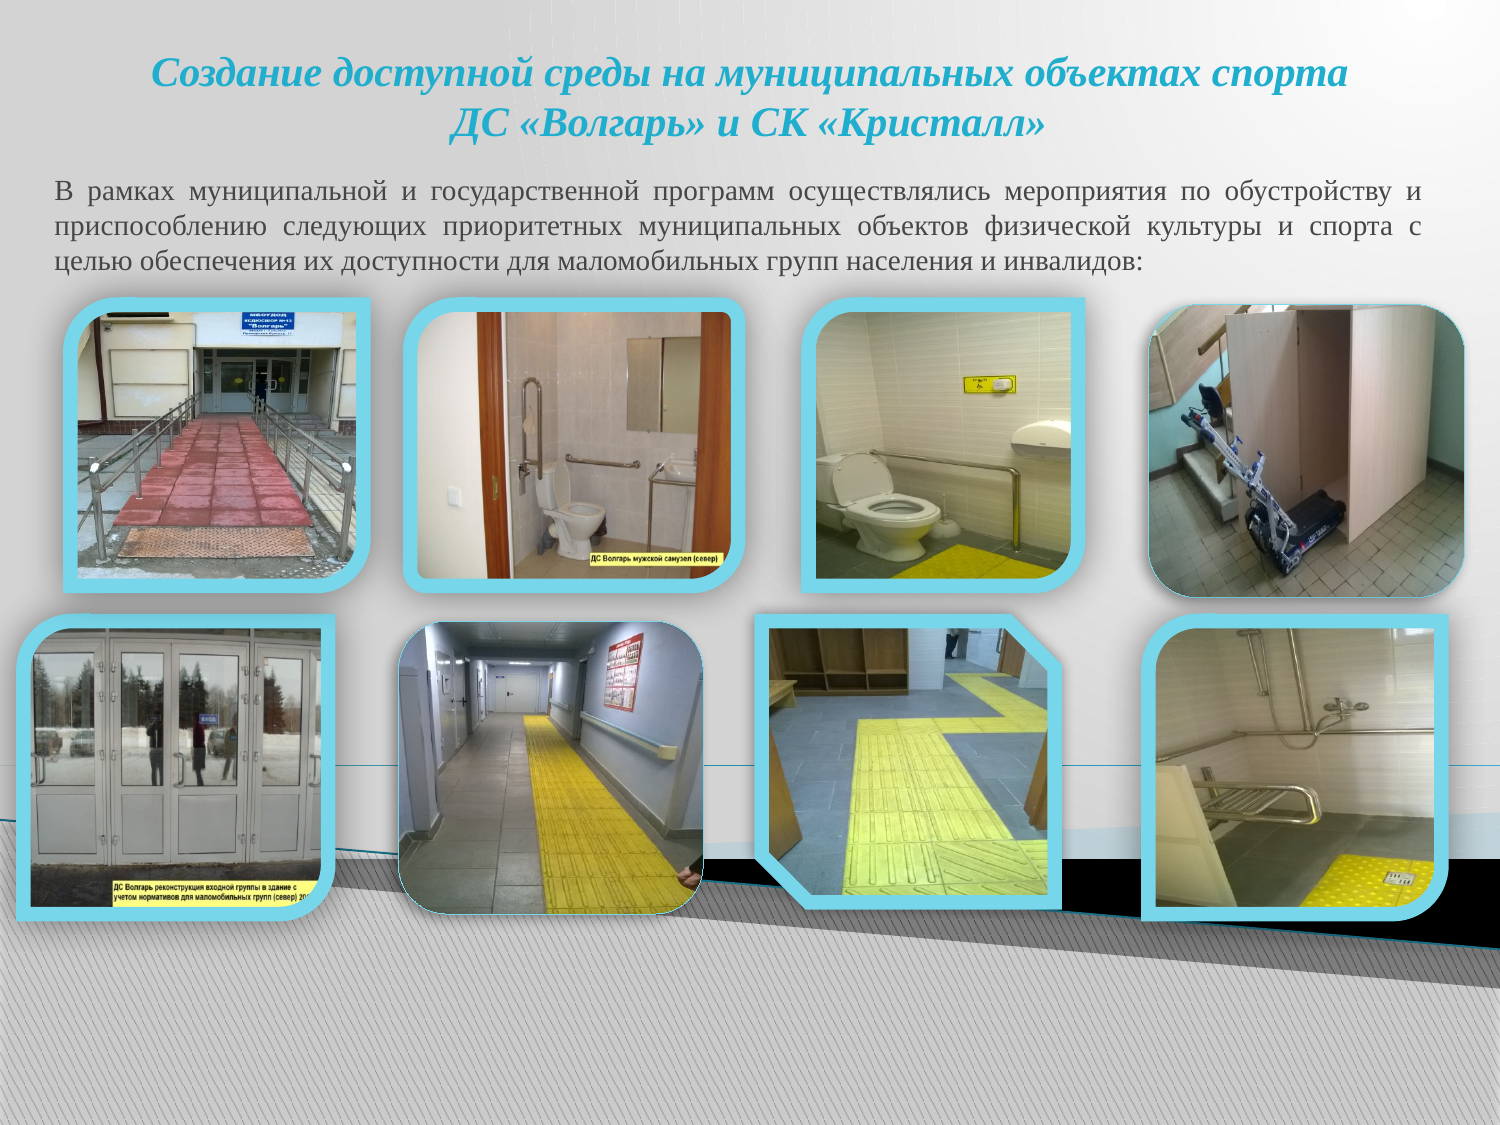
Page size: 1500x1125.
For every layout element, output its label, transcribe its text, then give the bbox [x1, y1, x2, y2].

title Создание доступной среды на муниципальных объектах спорта ДС «Волгарь» и СК «Кристалл» [112, 35, 1388, 153]
picture [808, 304, 1079, 587]
picture [23, 620, 329, 915]
picture [409, 304, 739, 587]
subtitle В рамках муниципальной и государственной программ осуществлялись мероприятия по обустройству и приспособлению следующих приоритетных муниципальных объектов физической культуры и спорта с целью обеспечения их доступности для маломобильных групп населения и инвалидов: [46, 164, 1442, 293]
picture [1148, 620, 1442, 915]
picture [1148, 304, 1466, 598]
picture [332, 620, 1500, 989]
picture [70, 304, 364, 587]
